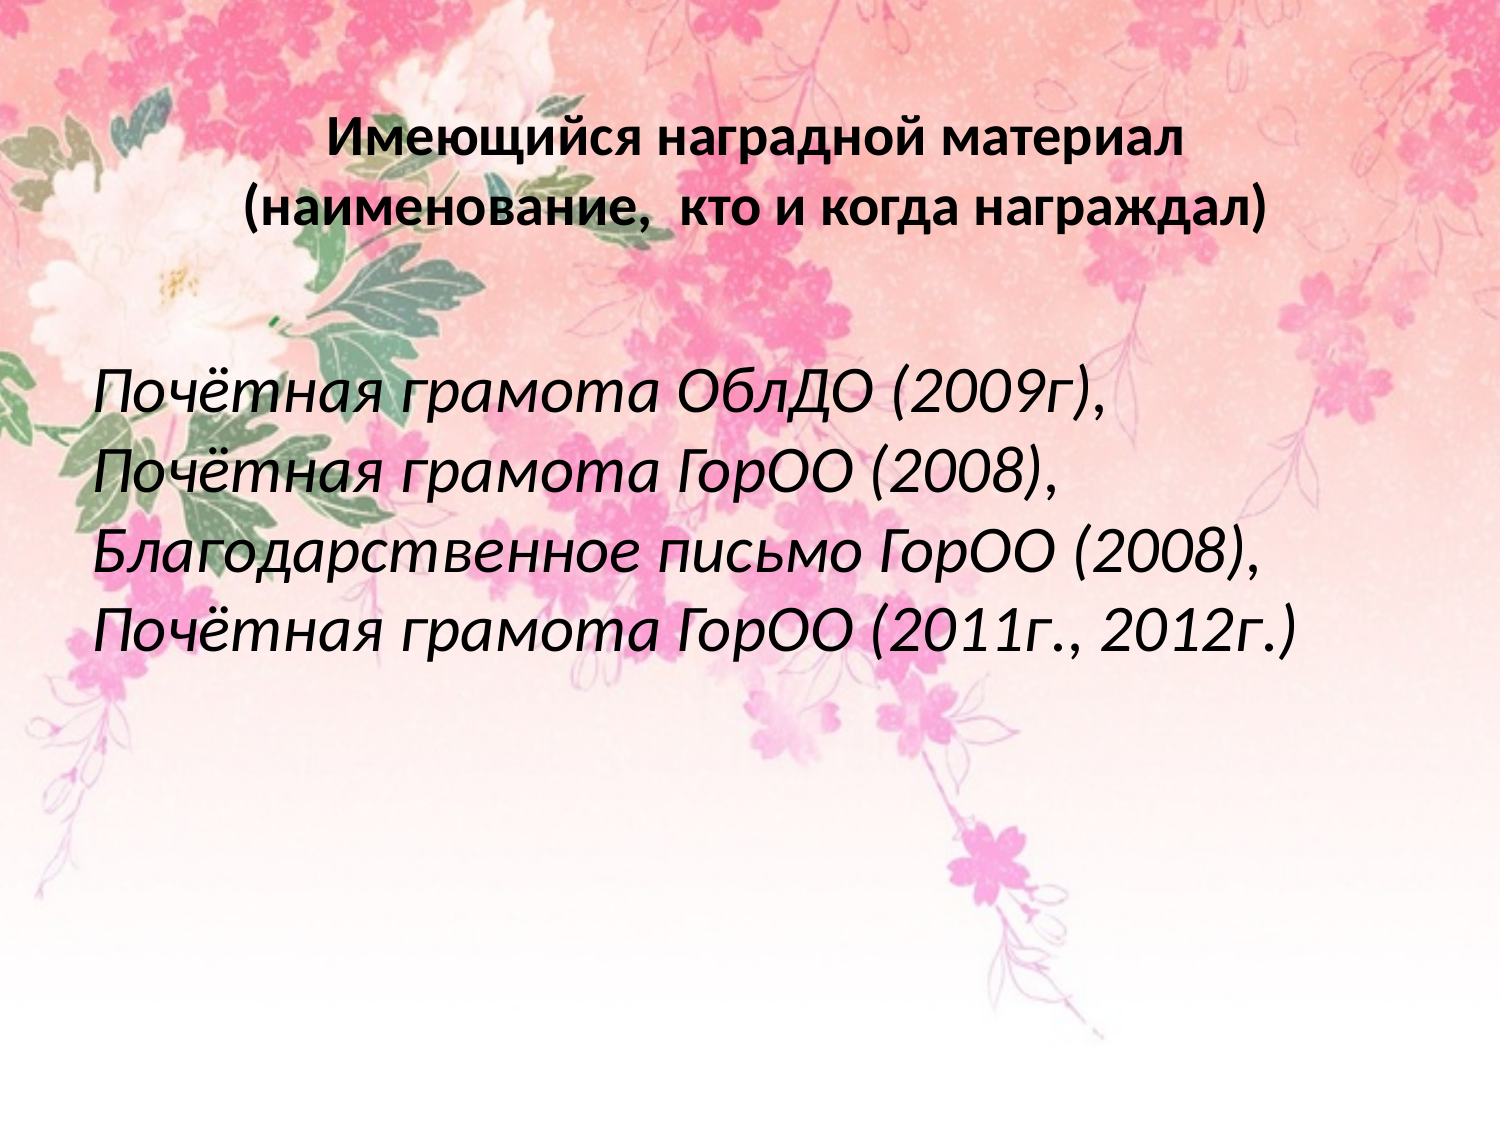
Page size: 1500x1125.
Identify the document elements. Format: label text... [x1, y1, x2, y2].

picture [0, 0, 1500, 1125]
text_box Имеющийся наградной материал (наименование, кто и когда награждал) [218, 89, 1294, 245]
text_box Почётная грамота ОблДО (2009г), Почётная грамота ГорОО (2008), Благодарственное письмо ГорОО (2008), Почётная грамота ГорОО (2011г., 2012г.) [76, 338, 1341, 673]
